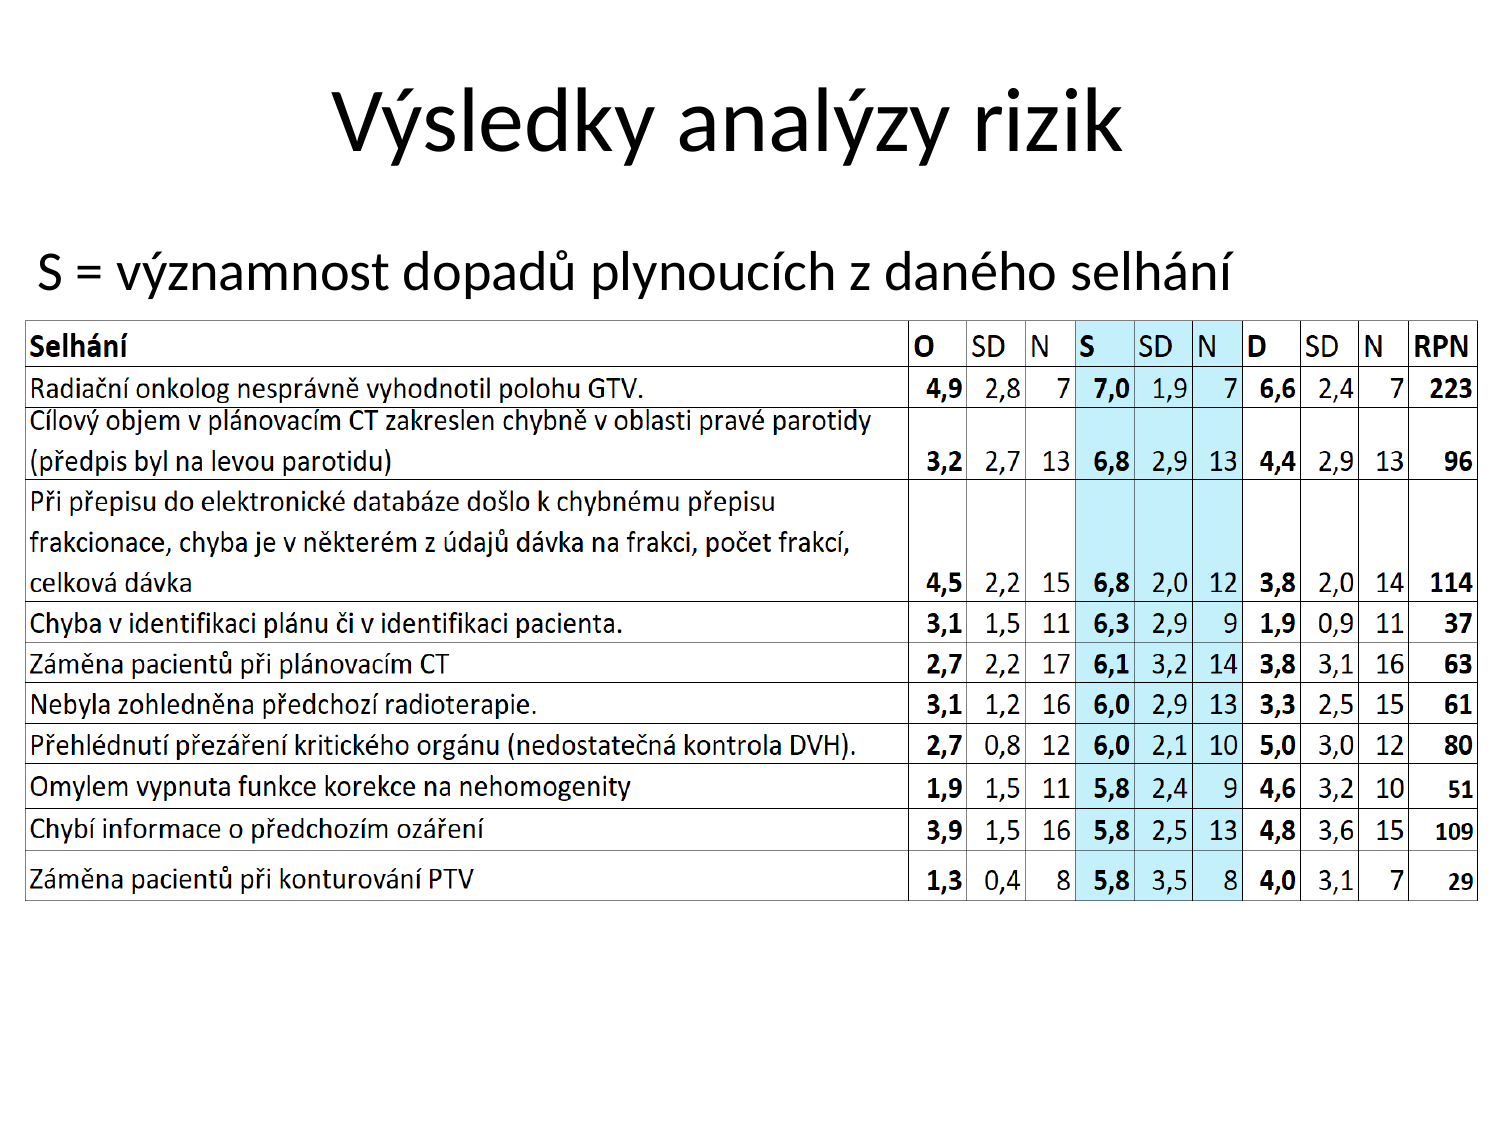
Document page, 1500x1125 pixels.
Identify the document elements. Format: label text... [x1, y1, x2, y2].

list S = významnost dopadů plynoucích z daného selhání [22, 240, 1357, 312]
picture [17, 314, 1483, 908]
title Výsledky analýzy rizik [53, 20, 1404, 209]
